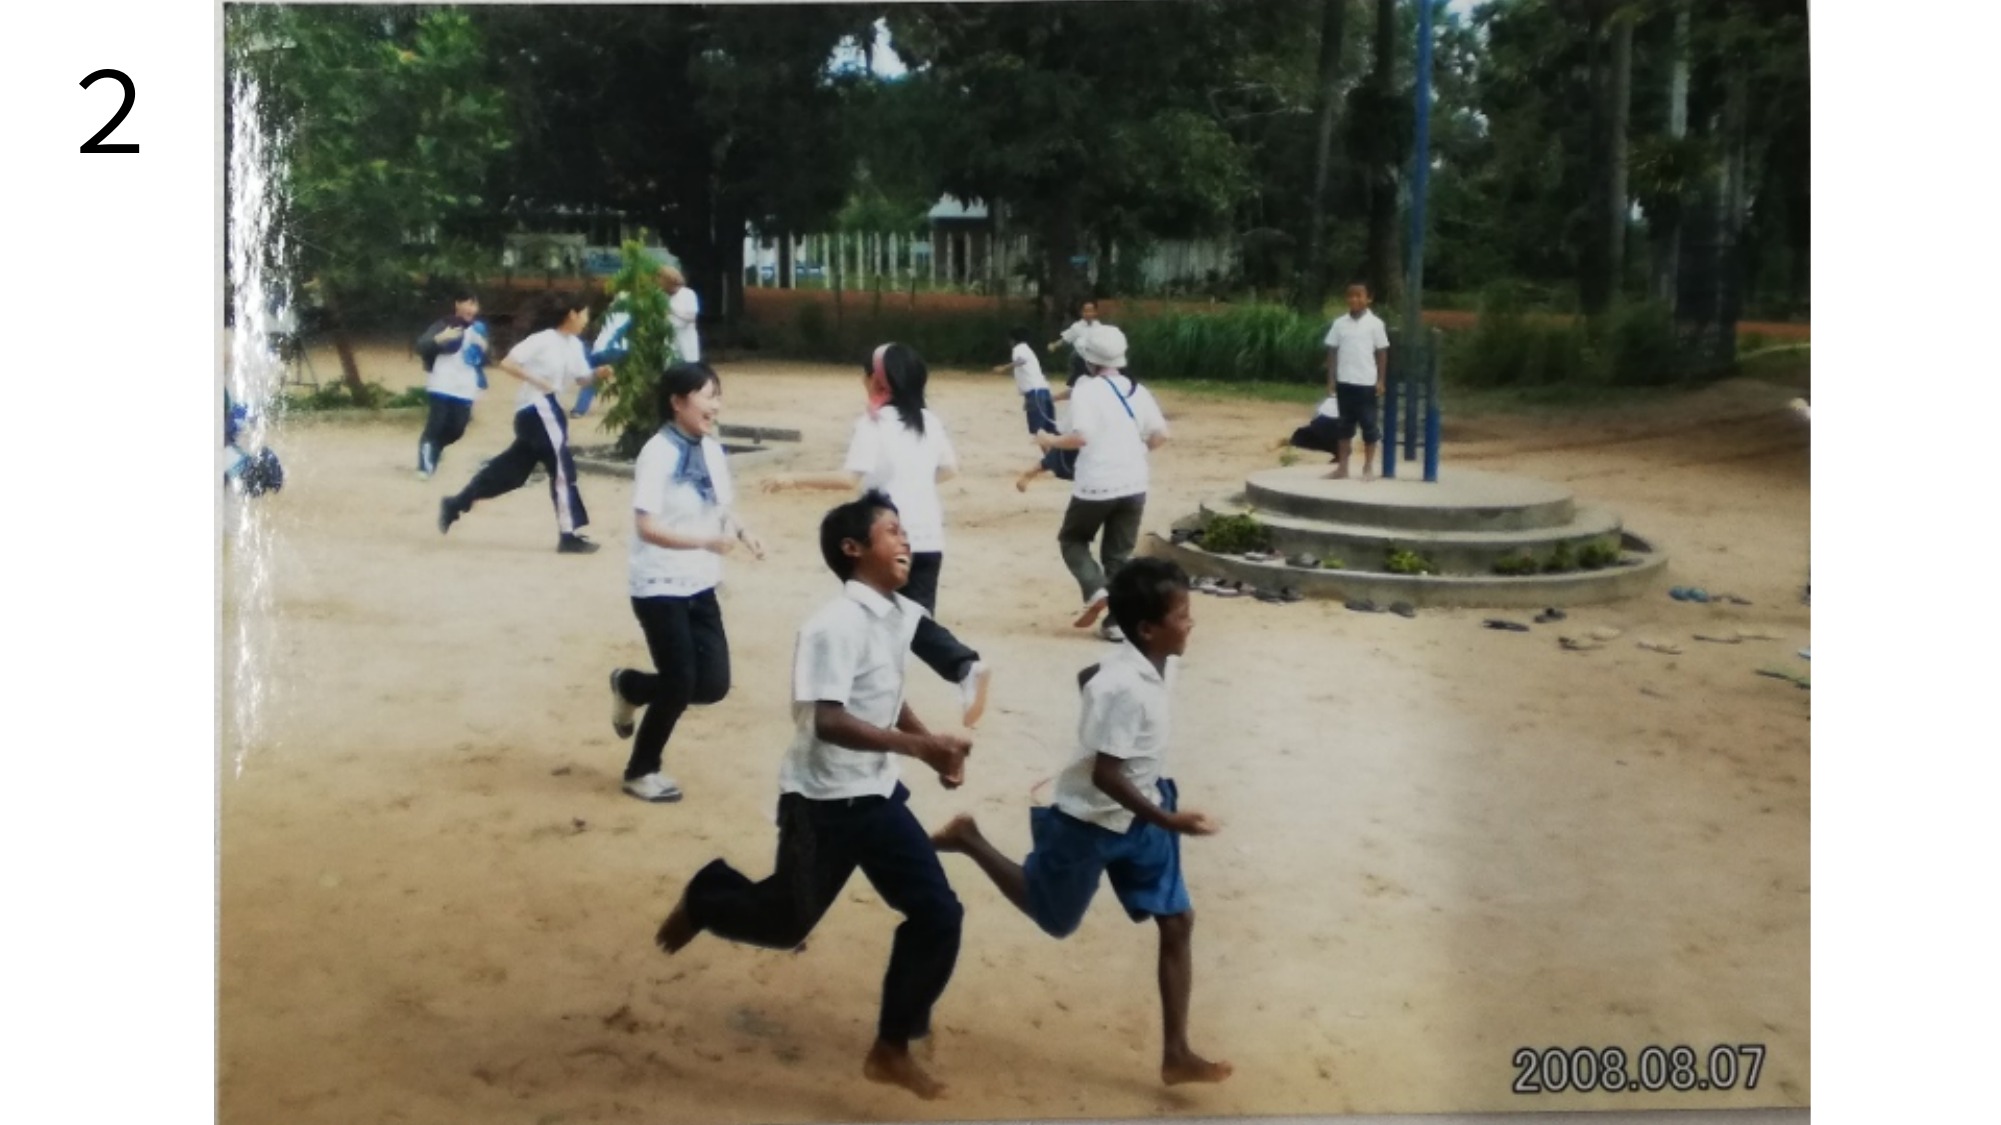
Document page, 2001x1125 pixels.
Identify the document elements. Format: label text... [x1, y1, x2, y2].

picture [214, 0, 1811, 1125]
text_box ２ [38, 33, 182, 184]
